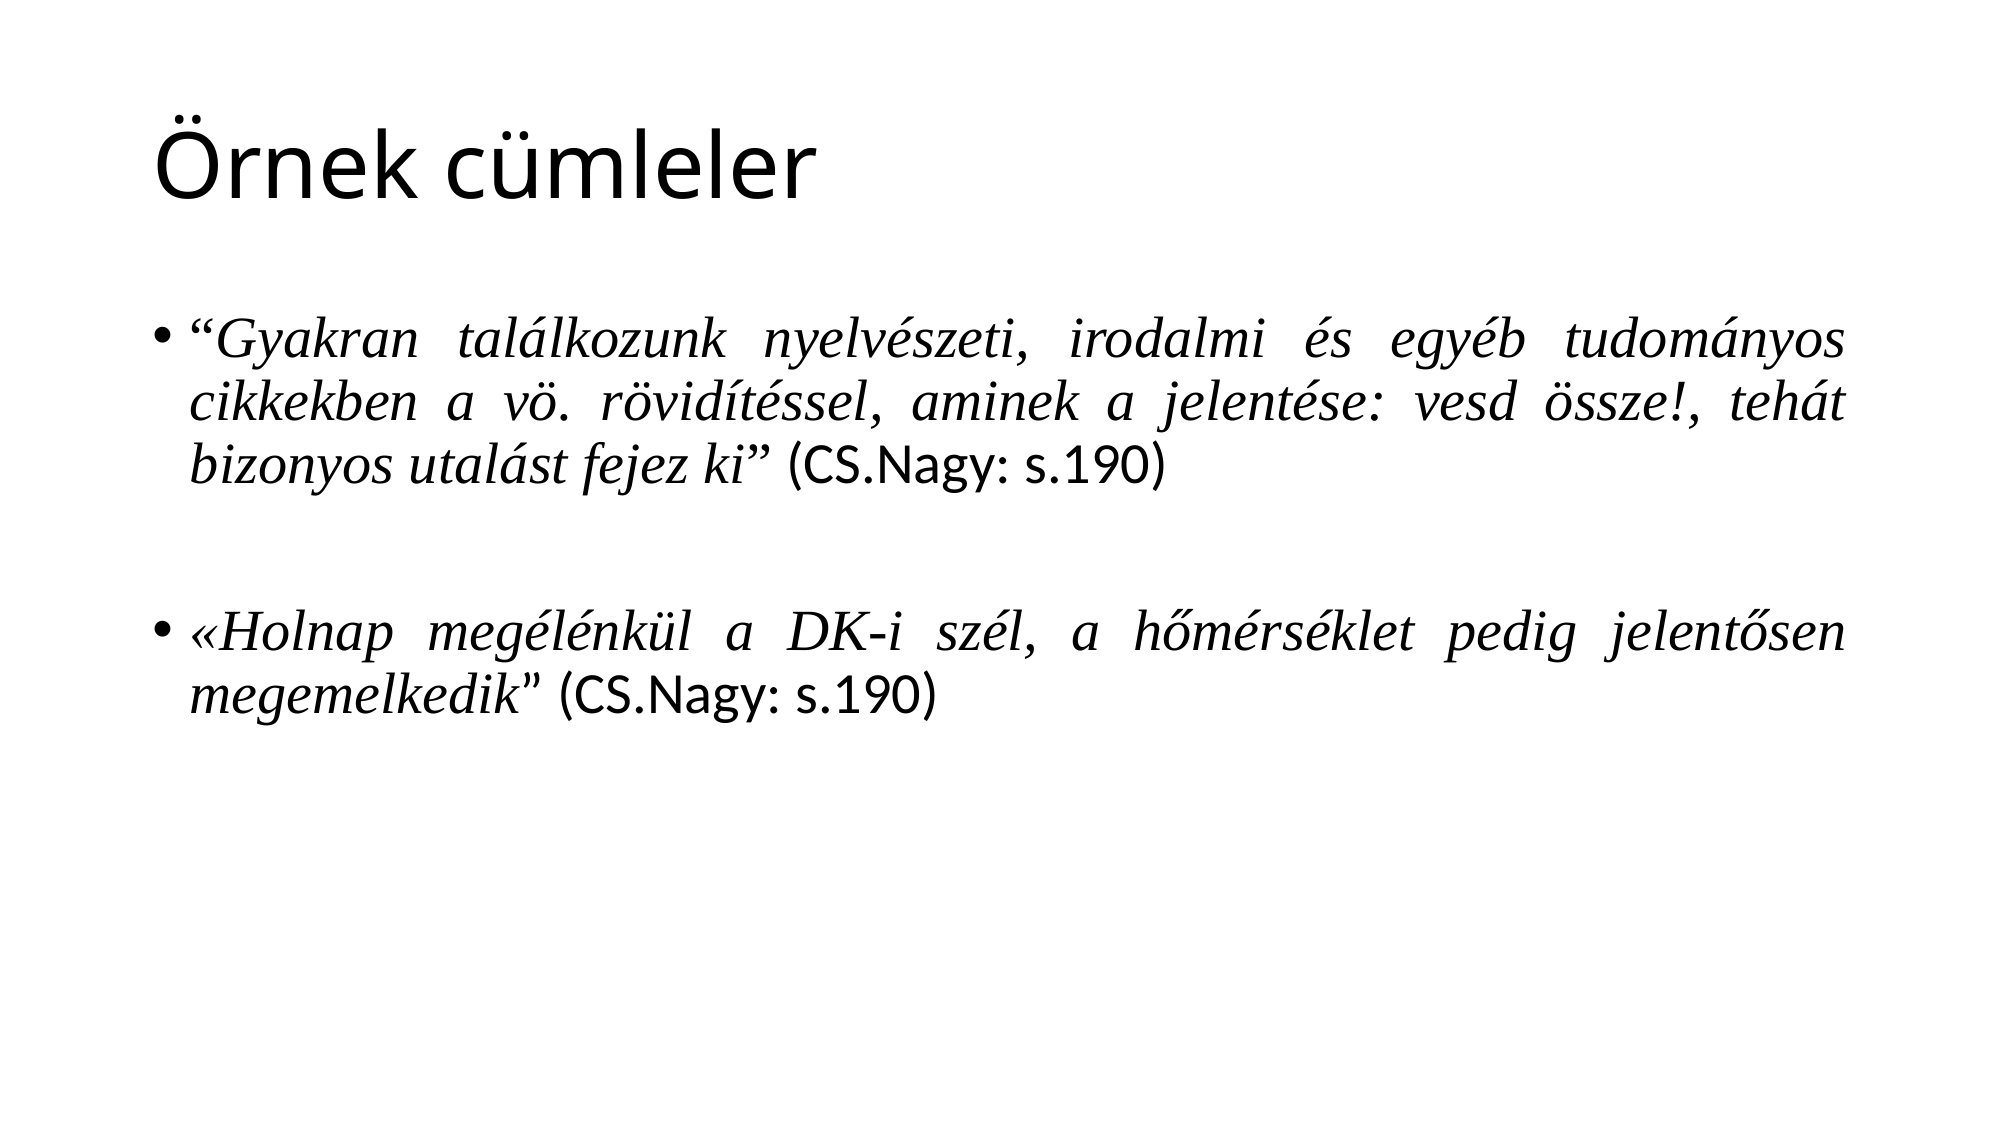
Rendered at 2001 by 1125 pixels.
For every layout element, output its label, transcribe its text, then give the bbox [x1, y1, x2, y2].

title Örnek cümleler [137, 59, 1863, 278]
list “Gyakran találkozunk nyelvészeti, irodalmi és egyéb tudományos cikkekben a vö. rövidítéssel, aminek a jelentése: vesd össze!, tehát bizonyos utalást fejez ki” (CS.Nagy: s.190) «Holnap megélénkül a DK-i szél, a hőmérséklet pedig jelentősen megemelkedik” (CS.Nagy: s.190) [137, 299, 1863, 1014]
